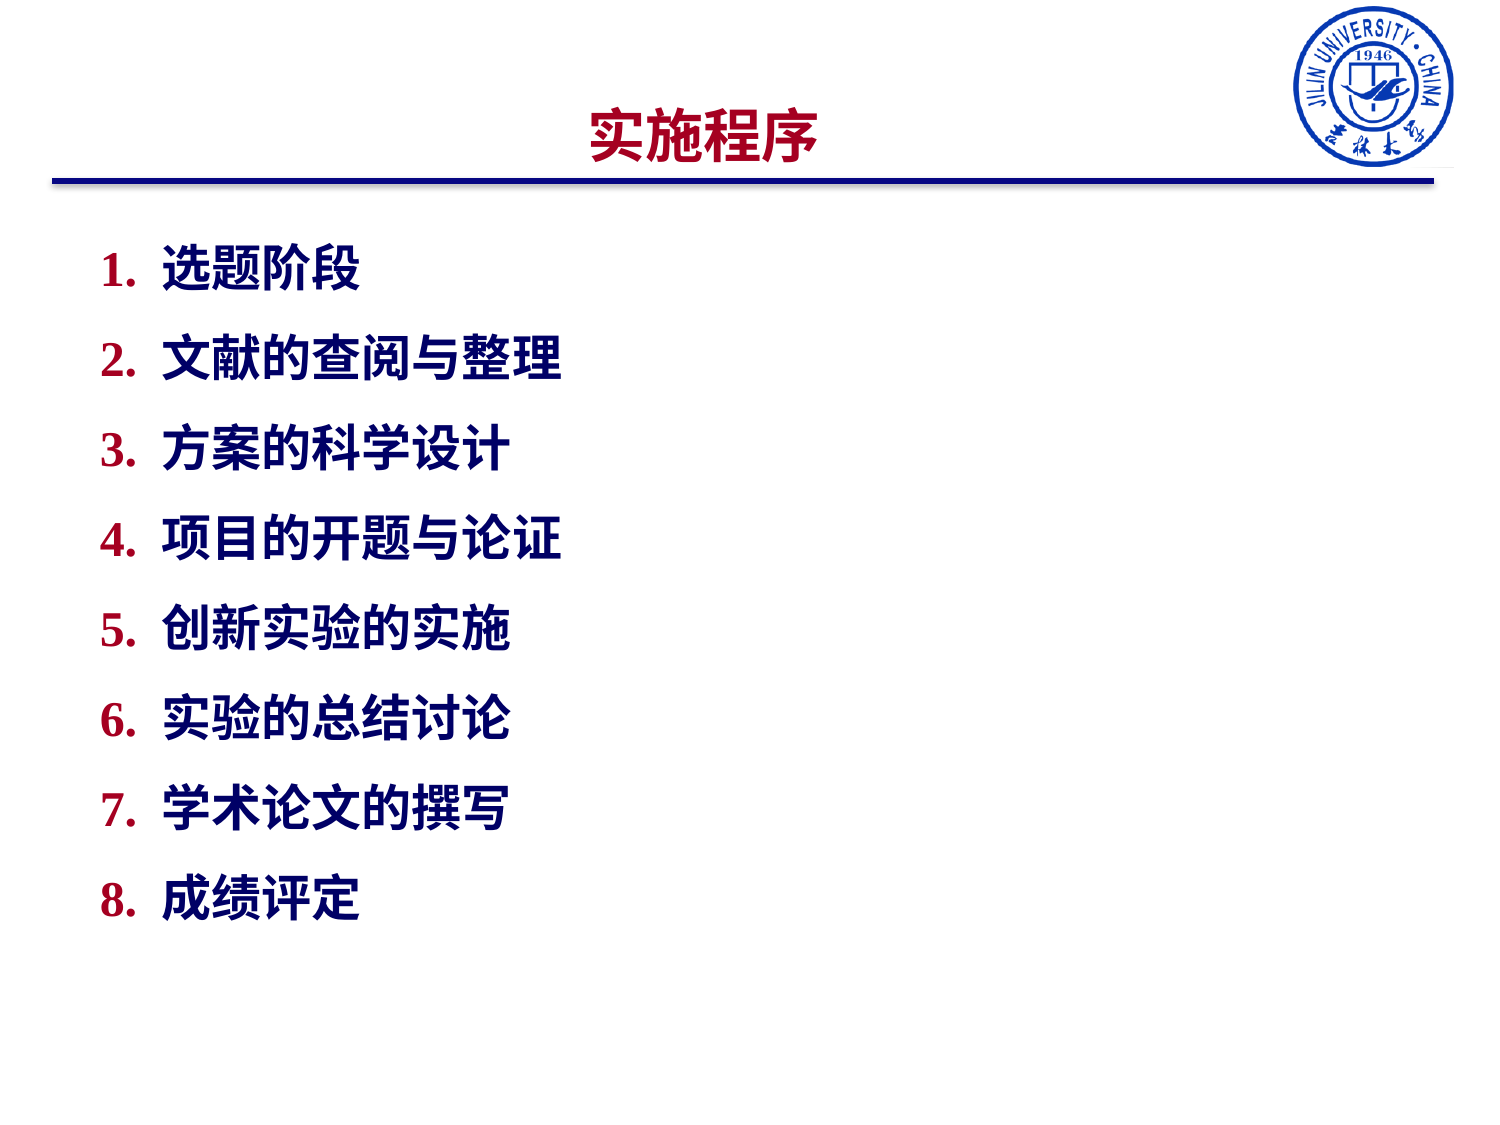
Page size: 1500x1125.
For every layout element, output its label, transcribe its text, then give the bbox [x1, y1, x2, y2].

text_box 1. 选题阶段 2. 文献的查阅与整理 3. 方案的科学设计 4. 项目的开题与论证 5. 创新实验的实施 6. 实验的总结讨论 7. 学术论文的撰写 8. 成绩评定 [35, 199, 1459, 934]
picture [1289, 4, 1454, 168]
text_box 实施程序 [572, 87, 898, 180]
